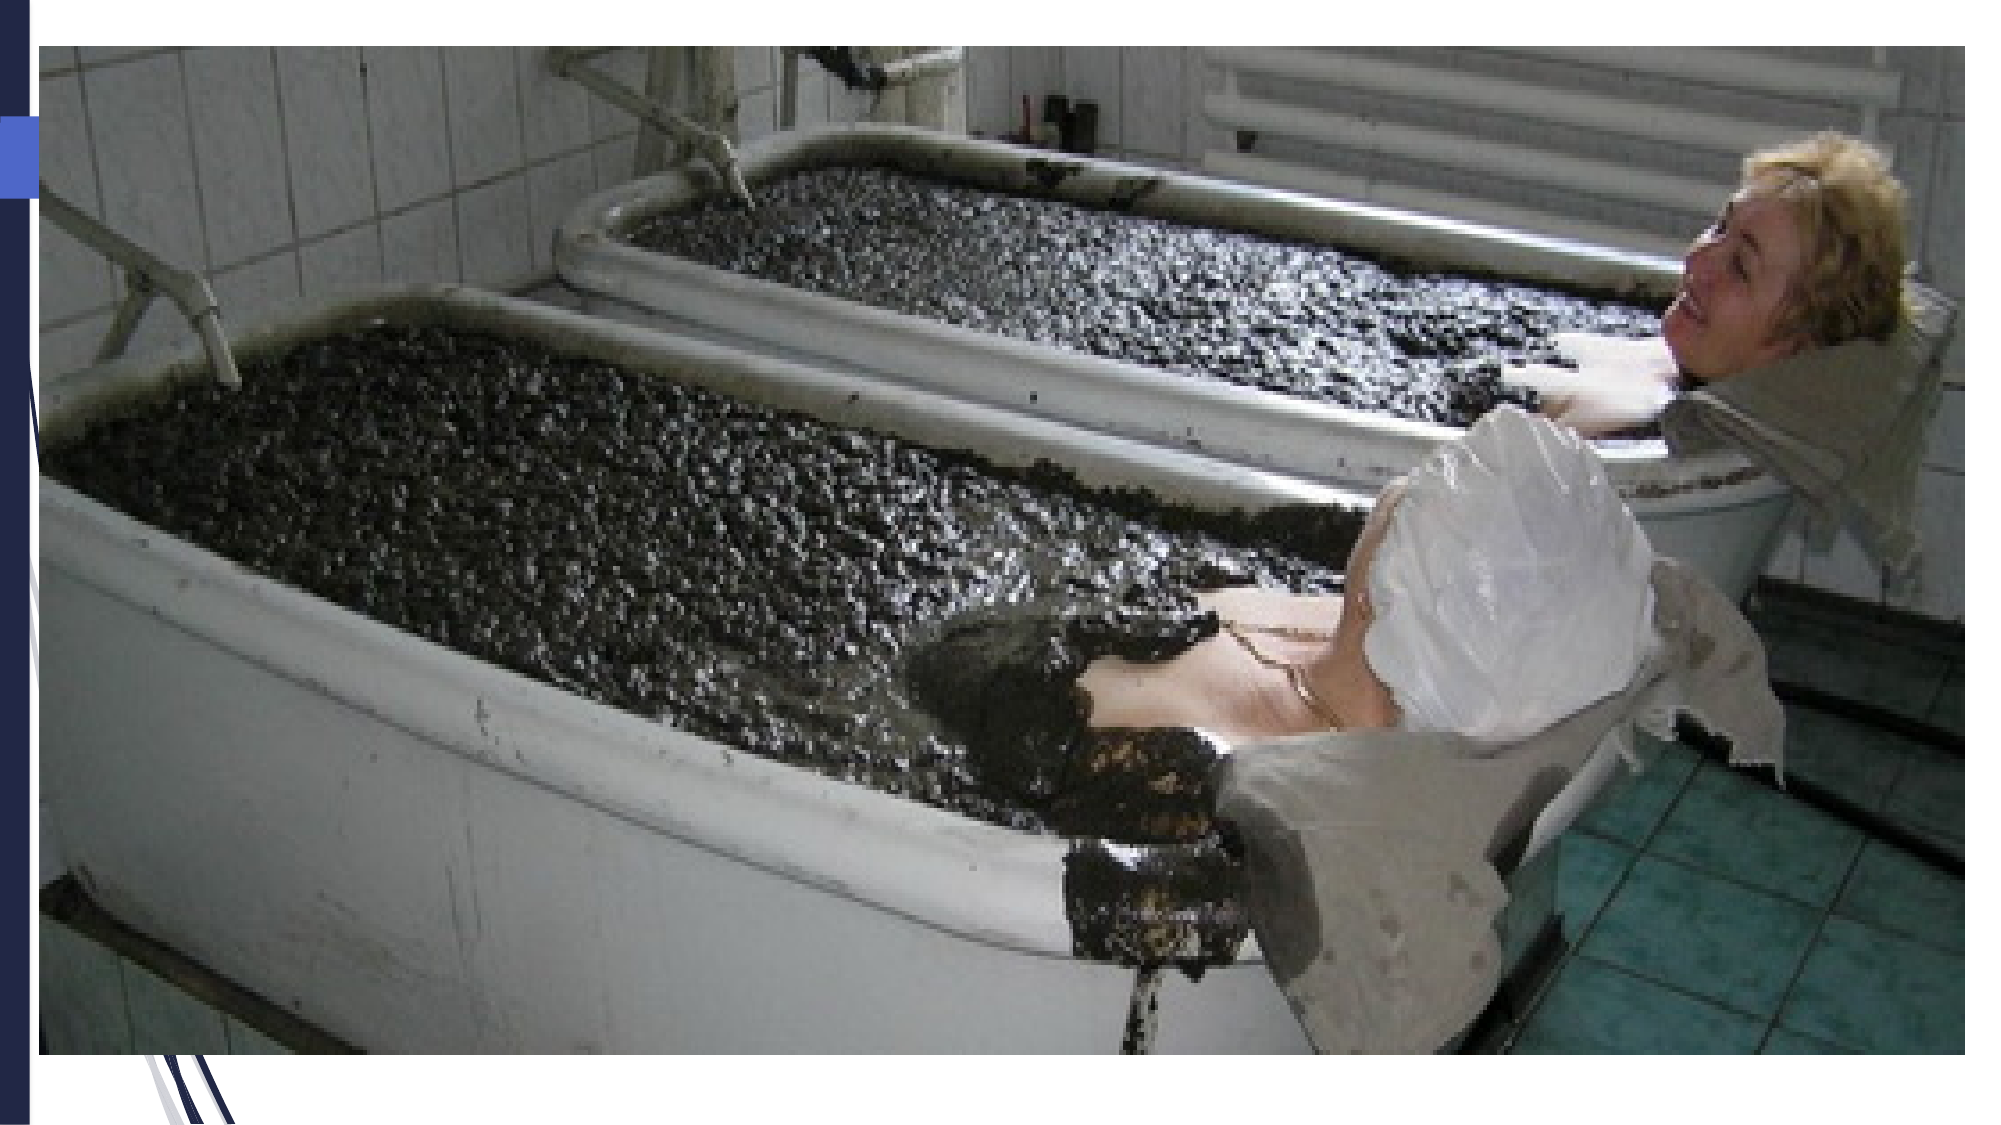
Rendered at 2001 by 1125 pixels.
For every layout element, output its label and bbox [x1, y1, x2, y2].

picture [38, 46, 1965, 1055]
